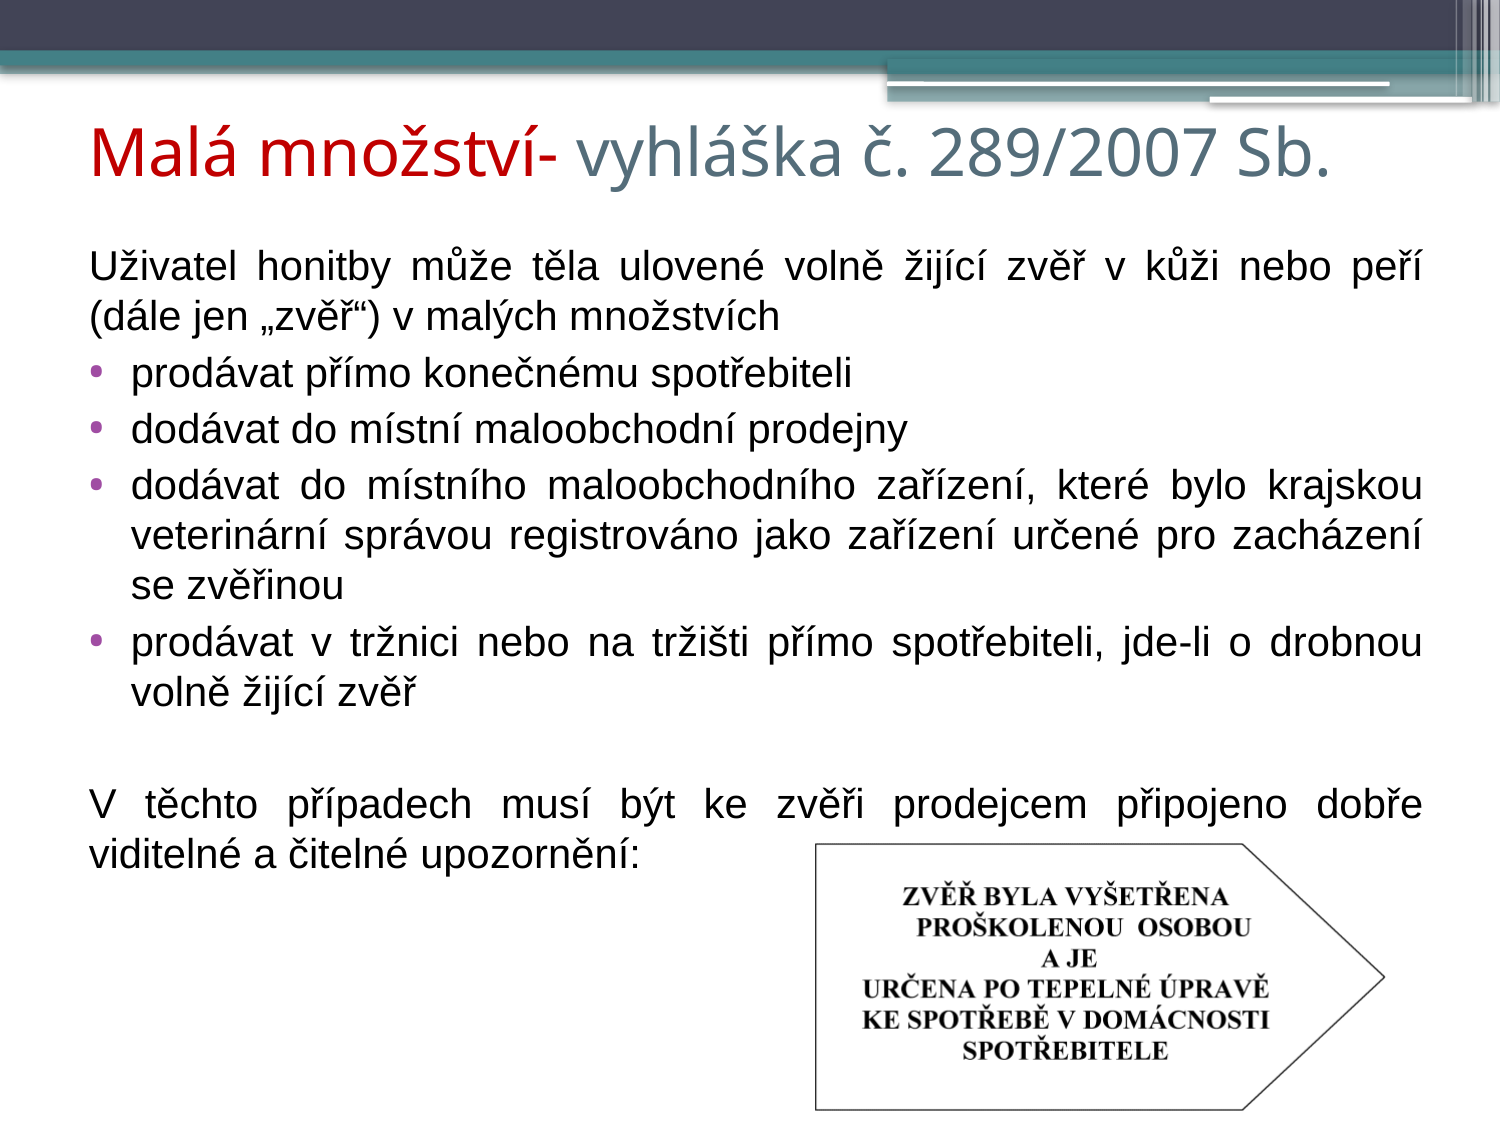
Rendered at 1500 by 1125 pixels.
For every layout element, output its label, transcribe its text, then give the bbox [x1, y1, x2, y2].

title Malá množství- vyhláška č. 289/2007 Sb. [56, 78, 1471, 222]
list Uživatel honitby může těla ulovené volně žijící zvěř v kůži nebo peří (dále jen „zvěř“) v malých množstvích prodávat přímo konečnému spotřebiteli dodávat do místní maloobchodní prodejny dodávat do místního maloobchodního zařízení, které bylo krajskou veterinární správou registrováno jako zařízení určené pro zacházení se zvěřinou prodávat v tržnici nebo na tržišti přímo spotřebiteli, jde-li o drobnou volně žijící zvěř V těchto případech musí být ke zvěři prodejcem připojeno dobře viditelné a čitelné upozornění: [56, 231, 1439, 870]
picture [796, 829, 1399, 1125]
